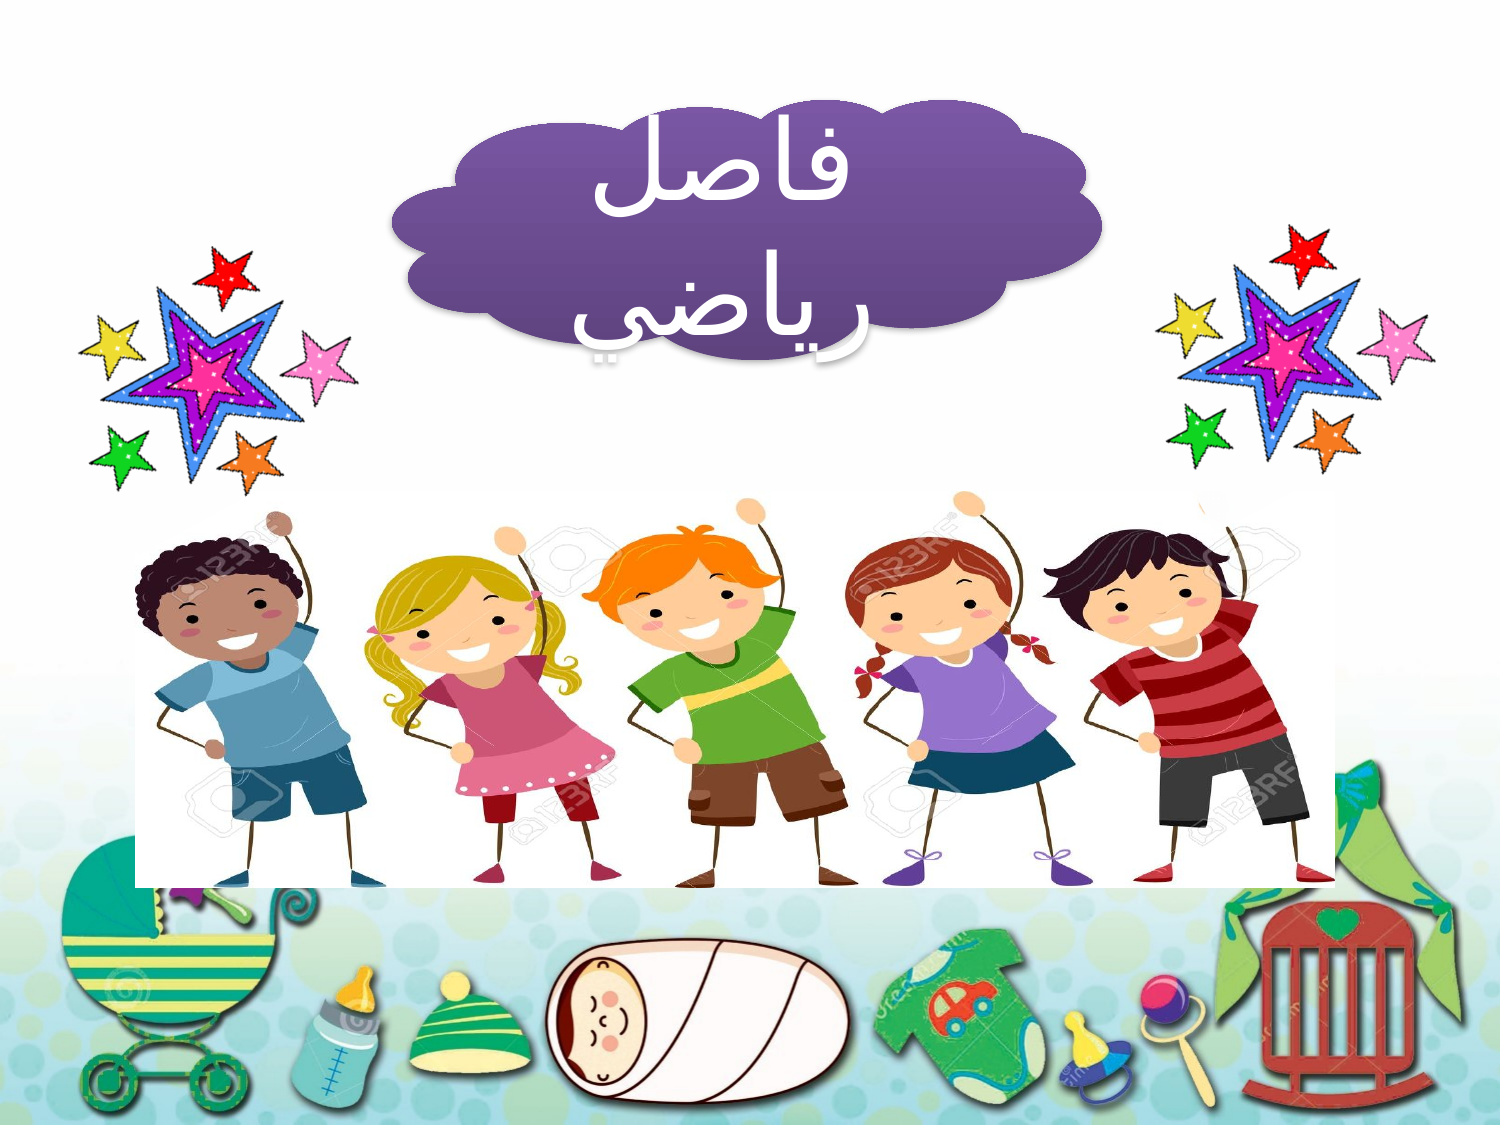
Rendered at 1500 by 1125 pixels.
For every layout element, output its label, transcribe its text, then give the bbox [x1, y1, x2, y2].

picture [0, 0, 1500, 1125]
text_box فاصل رياضي [392, 100, 1102, 361]
